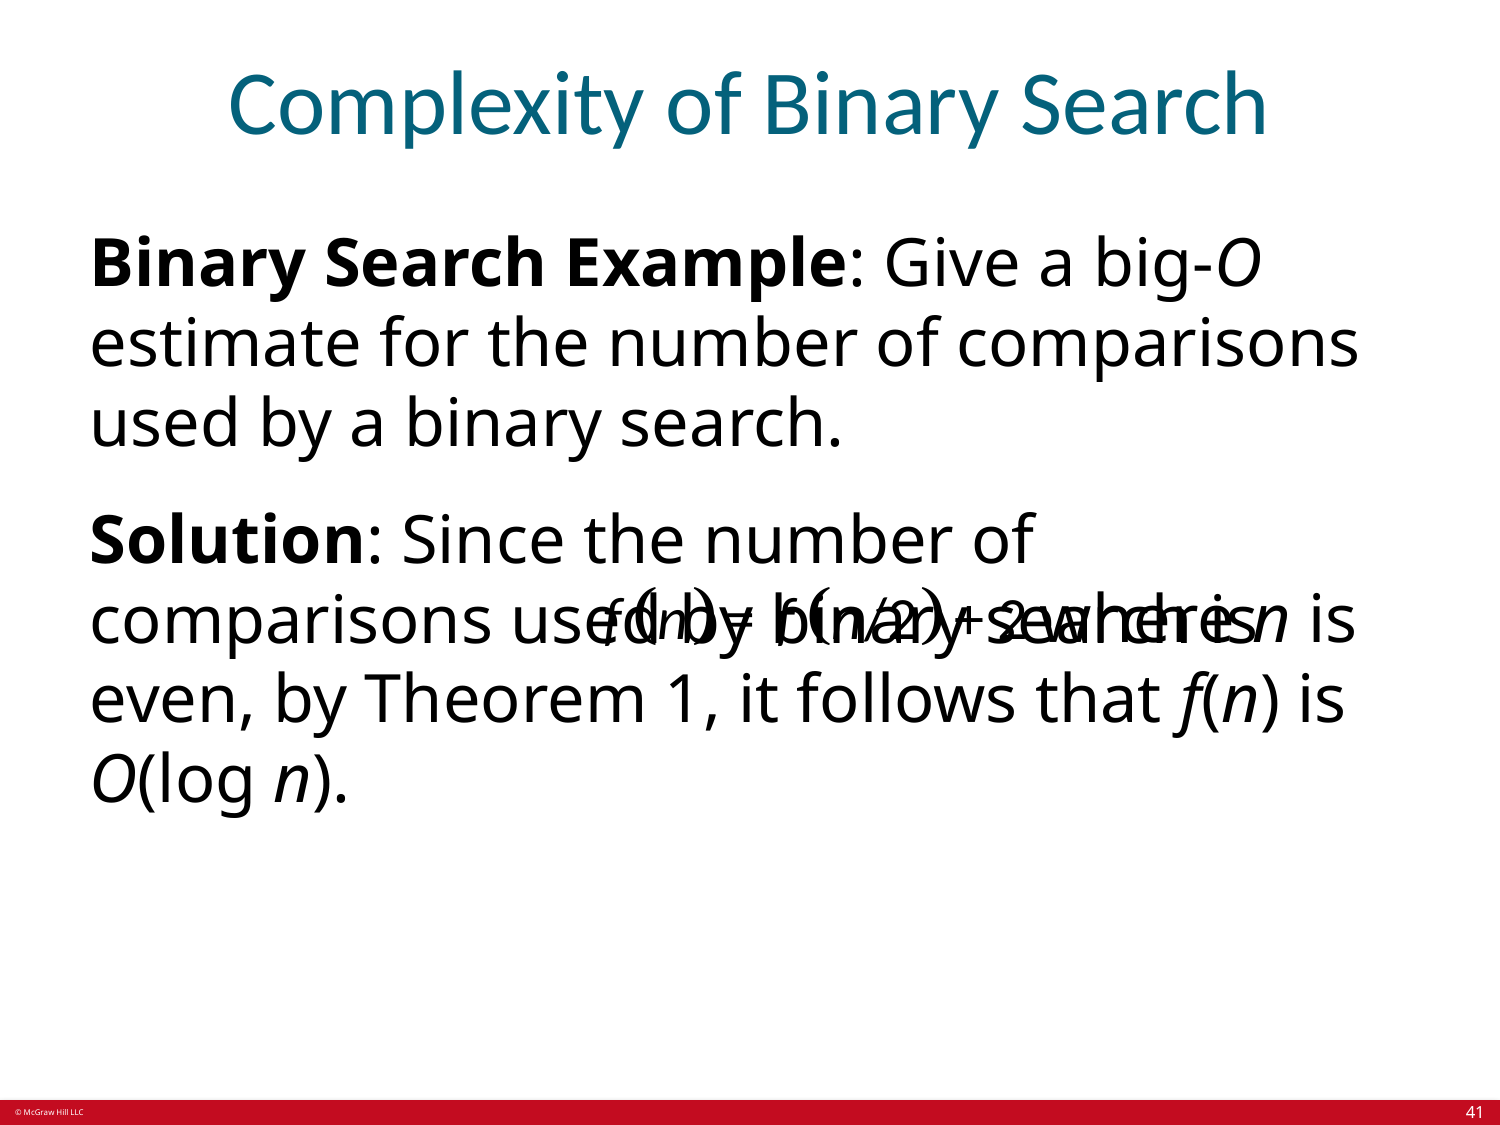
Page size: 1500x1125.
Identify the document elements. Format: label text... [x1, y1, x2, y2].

list Binary Search Example: Give a big-O estimate for the number of comparisons used by a binary search. Solution: Since the number of comparisons used by binary search is [75, 212, 1463, 648]
list even, by Theorem 1, it follows that f(n) is O(log n). [75, 648, 1488, 744]
title Complexity of Binary Search [0, 0, 1500, 195]
text_box 41 [1424, 1099, 1500, 1125]
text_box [587, 574, 1038, 676]
list where n is [1025, 568, 1413, 648]
